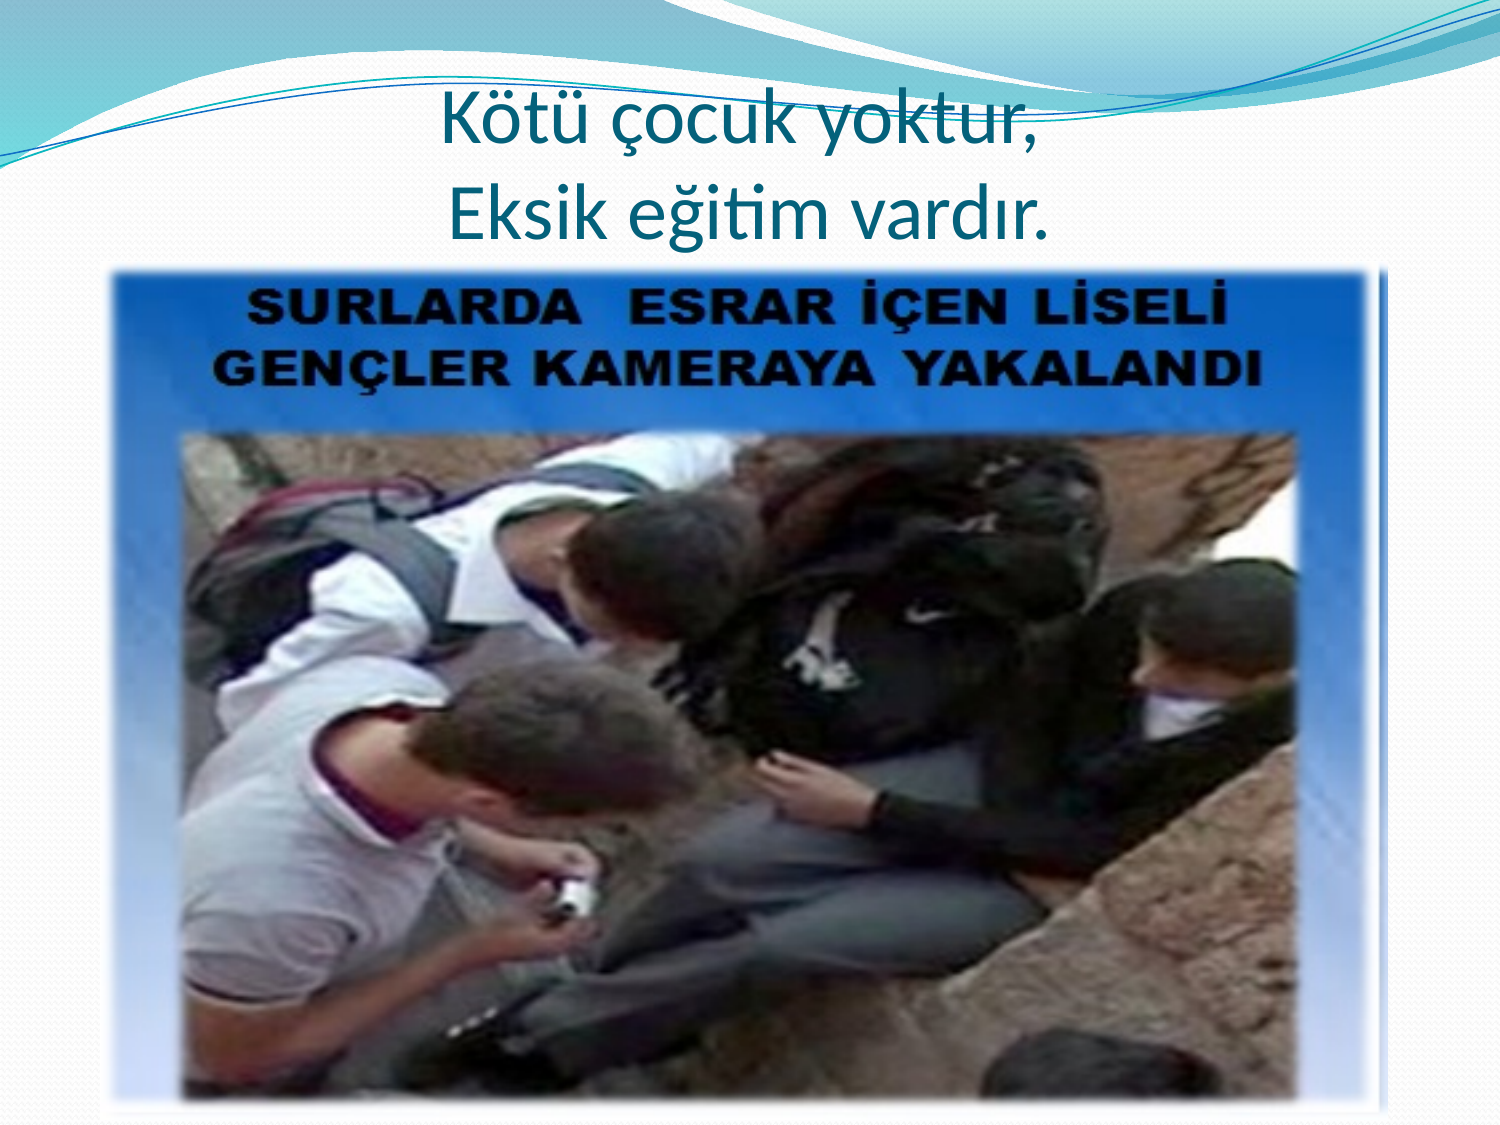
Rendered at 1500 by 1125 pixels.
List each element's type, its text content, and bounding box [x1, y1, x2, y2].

picture [100, 261, 1389, 1120]
title Kötü çocuk yoktur, Eksik eğitim vardır. [41, 54, 1459, 256]
